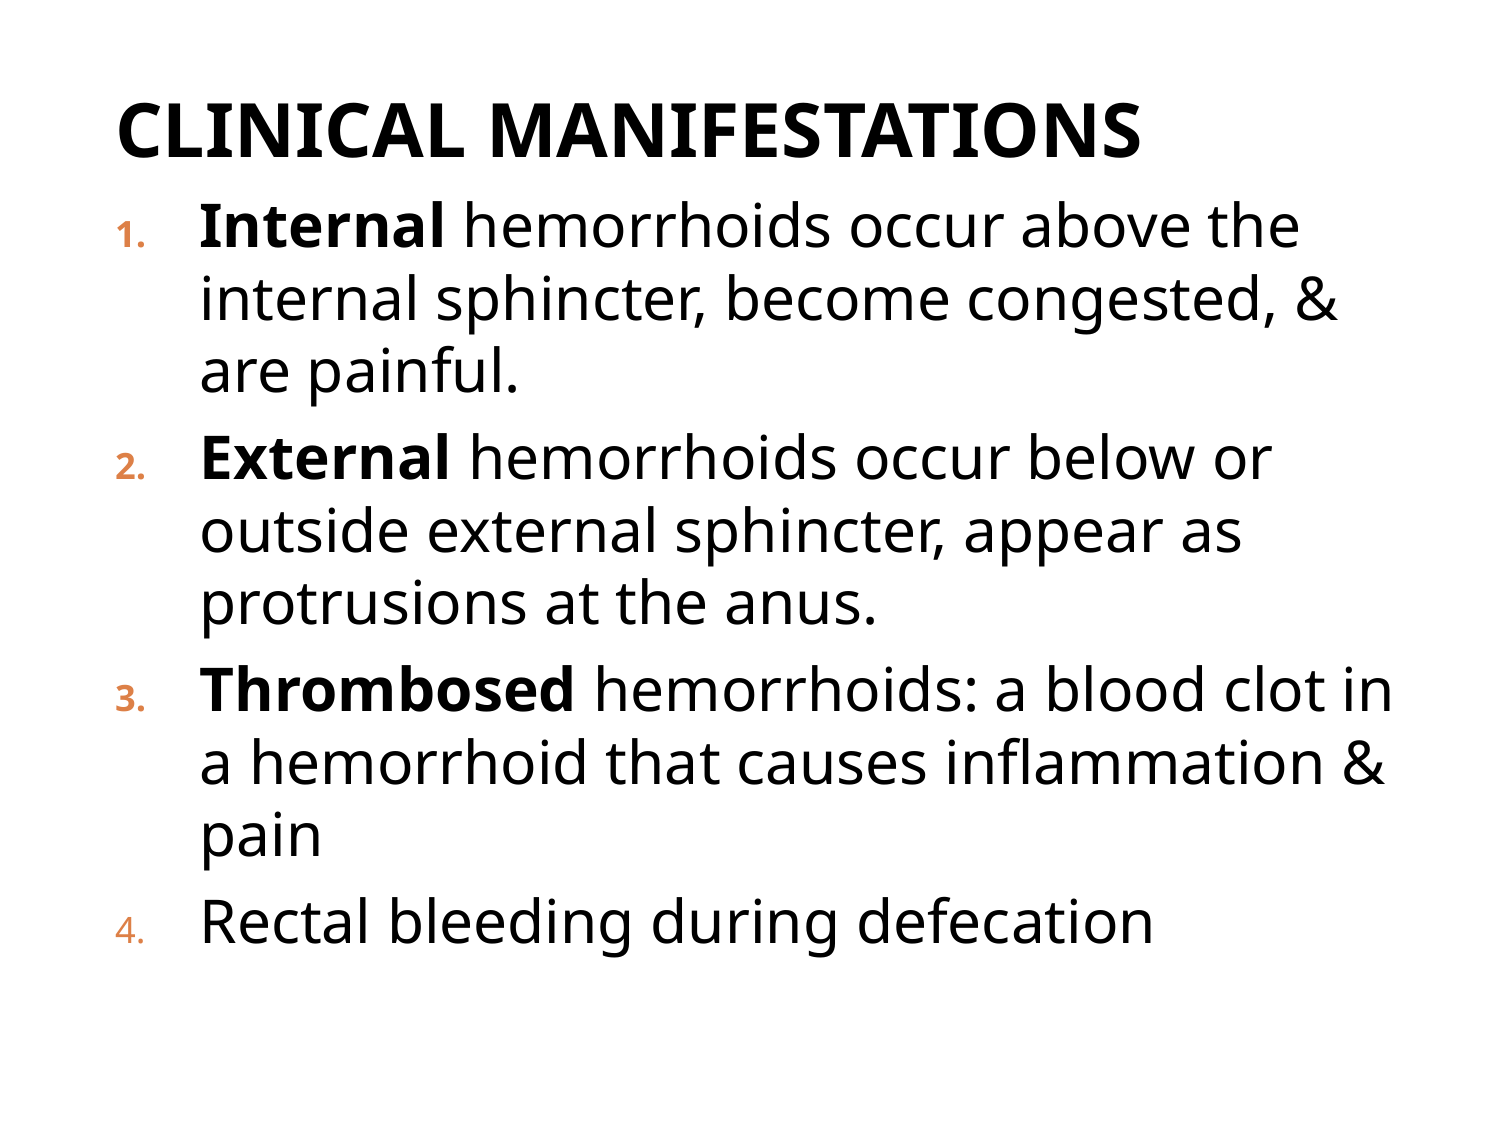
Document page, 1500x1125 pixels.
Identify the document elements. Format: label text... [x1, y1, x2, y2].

list CLINICAL MANIFESTATIONS Internal hemorrhoids occur above the internal sphincter, become congested, & are painful. External hemorrhoids occur below or outside external sphincter, appear as protrusions at the anus. Thrombosed hemorrhoids: a blood clot in a hemorrhoid that causes inflammation & pain Rectal bleeding during defecation [100, 75, 1438, 1000]
